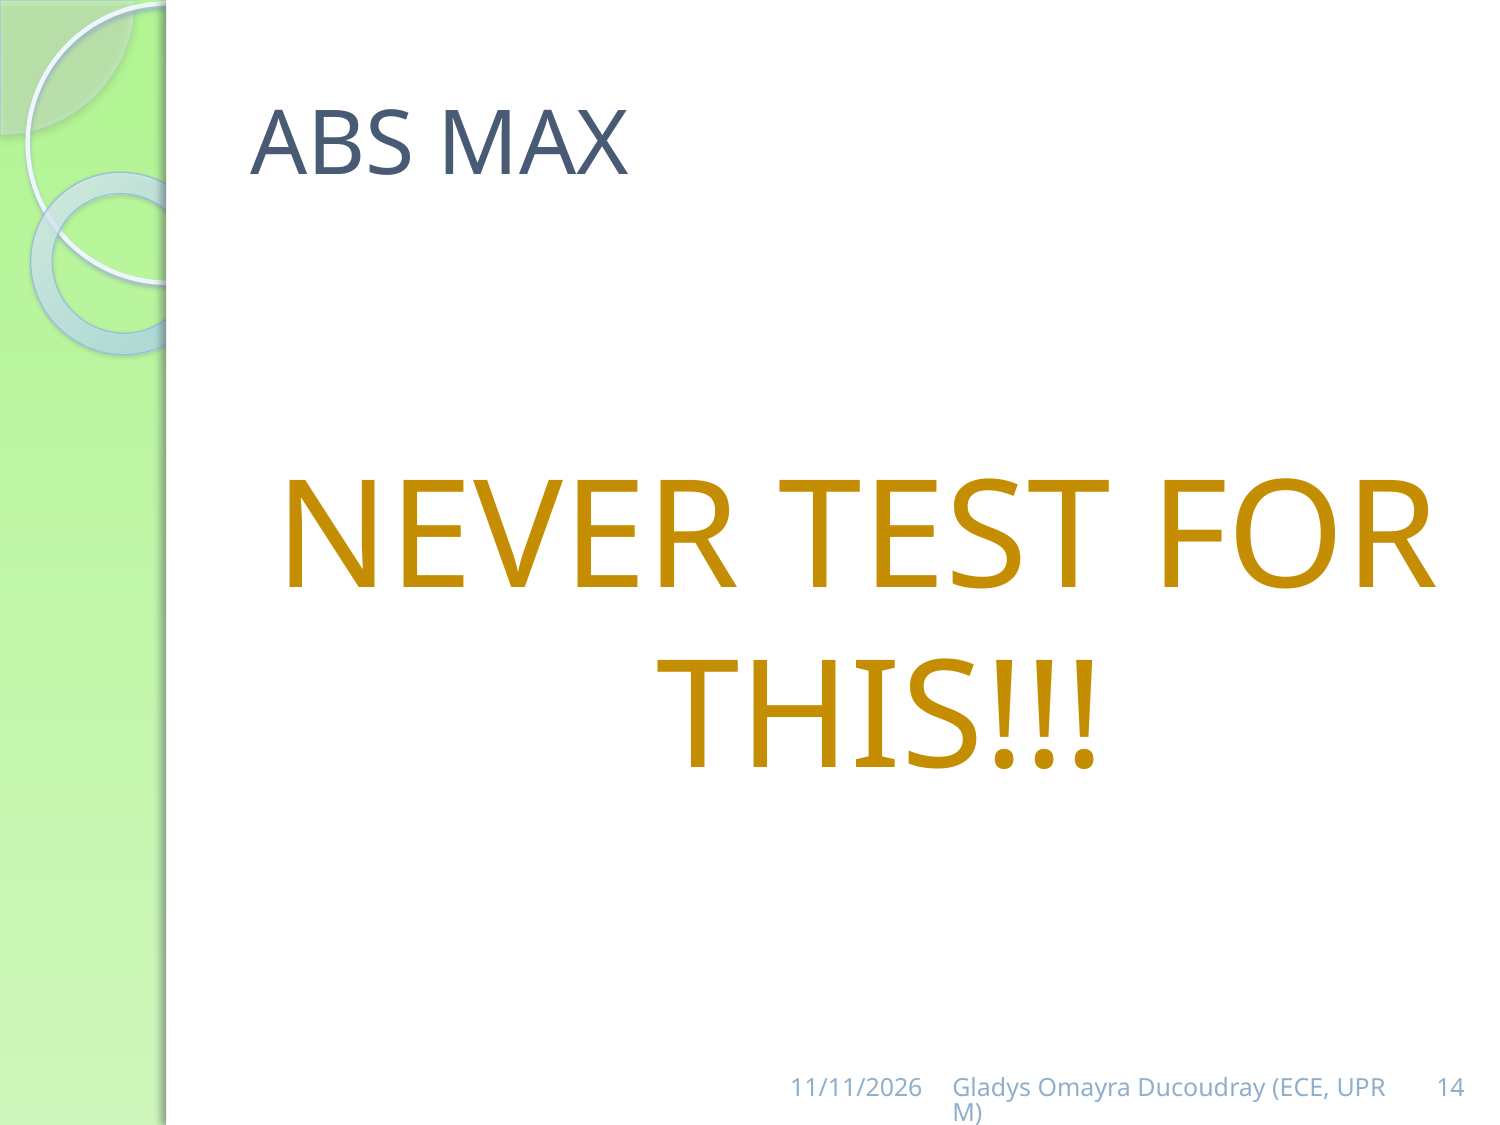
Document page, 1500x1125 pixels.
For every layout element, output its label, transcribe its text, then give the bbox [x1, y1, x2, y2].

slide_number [587, 1034, 937, 1113]
list NEVER TEST FOR THIS!!! [235, 237, 1466, 1025]
footer Gladys Omayra Ducoudray (ECE, UPRM) [937, 1034, 1413, 1113]
slide_number 14 [1413, 1034, 1488, 1113]
title ABS MAX [235, 45, 1466, 233]
